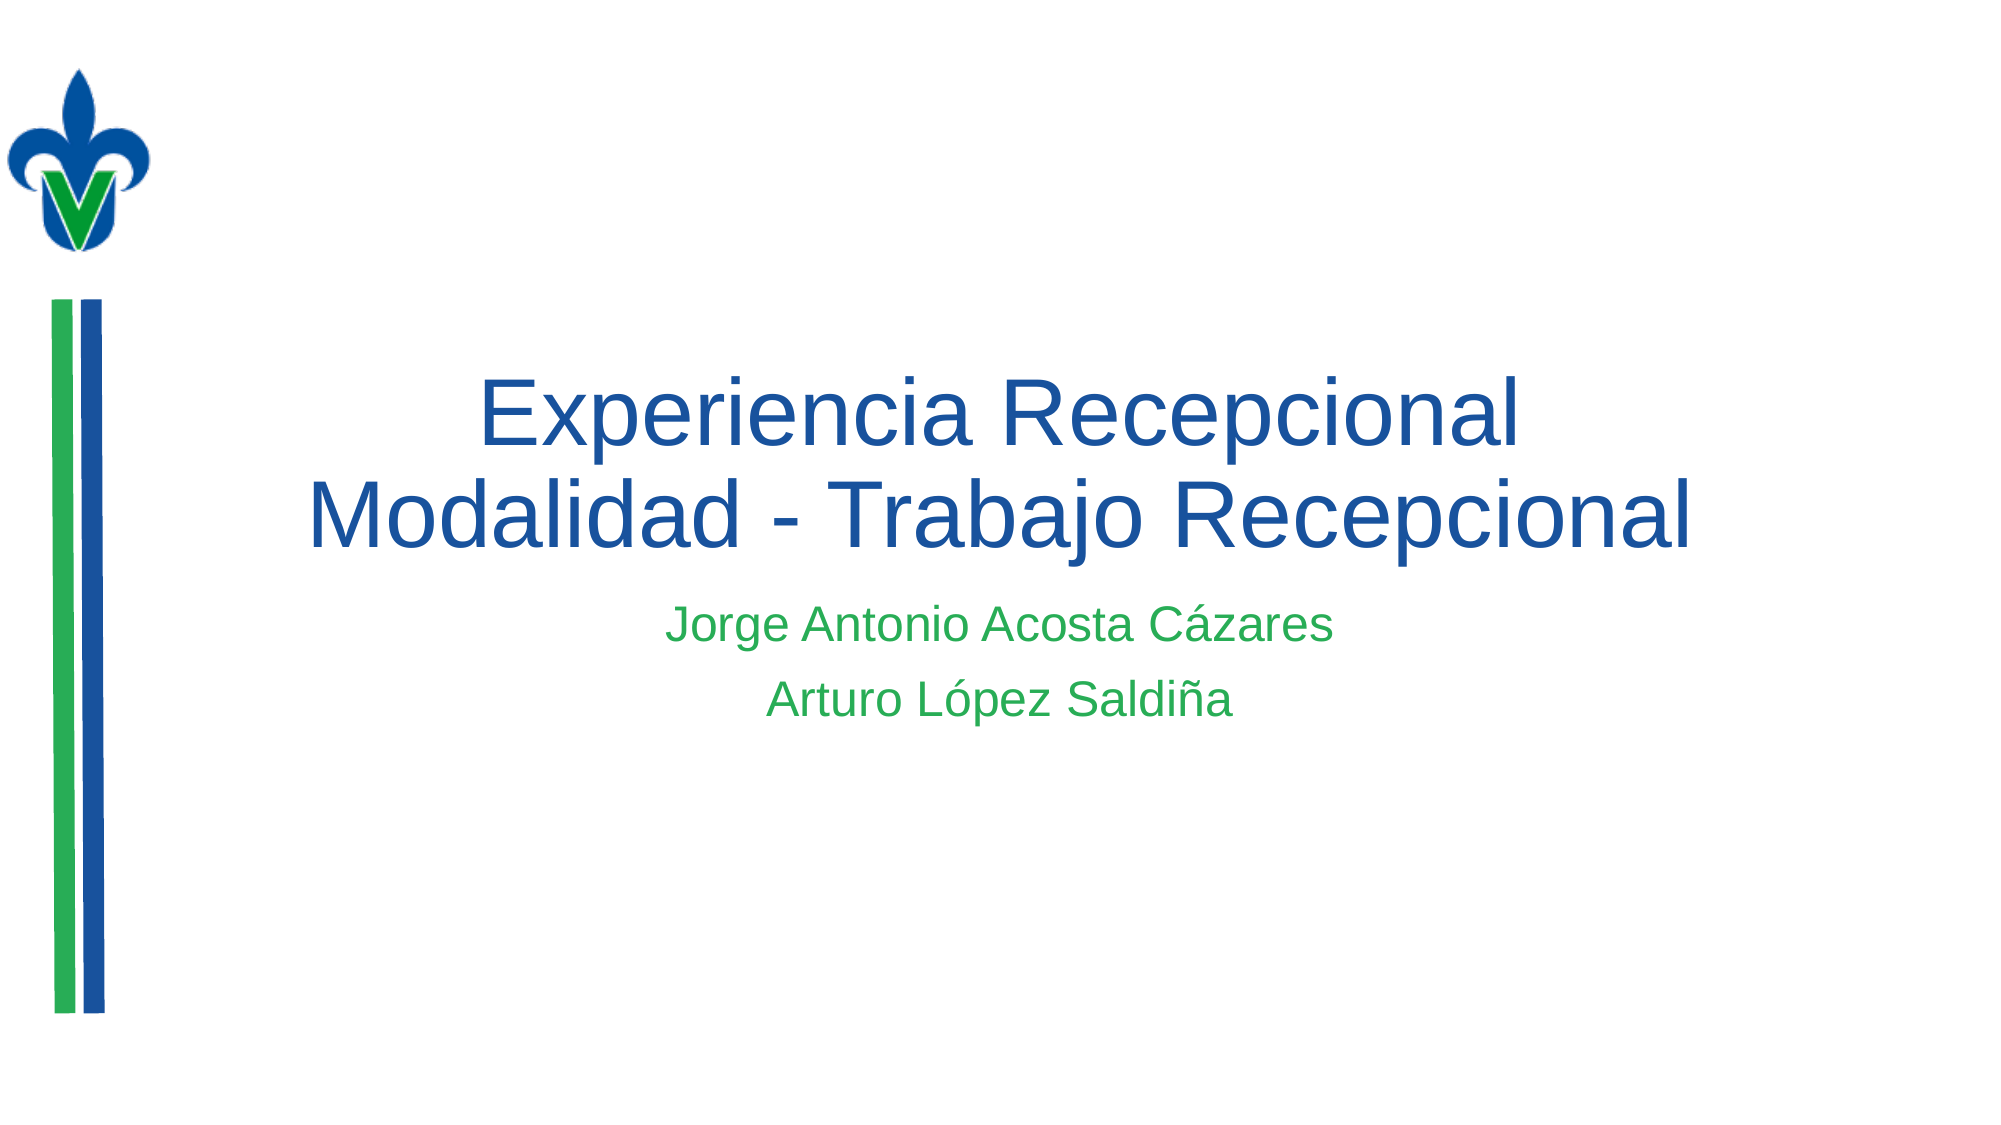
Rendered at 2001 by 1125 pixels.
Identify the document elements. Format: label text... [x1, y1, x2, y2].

title Experiencia Recepcional Modalidad - Trabajo Recepcional [249, 184, 1750, 576]
picture [0, 64, 157, 261]
subtitle Jorge Antonio Acosta Cázares Arturo López Saldiña [249, 590, 1750, 1004]
